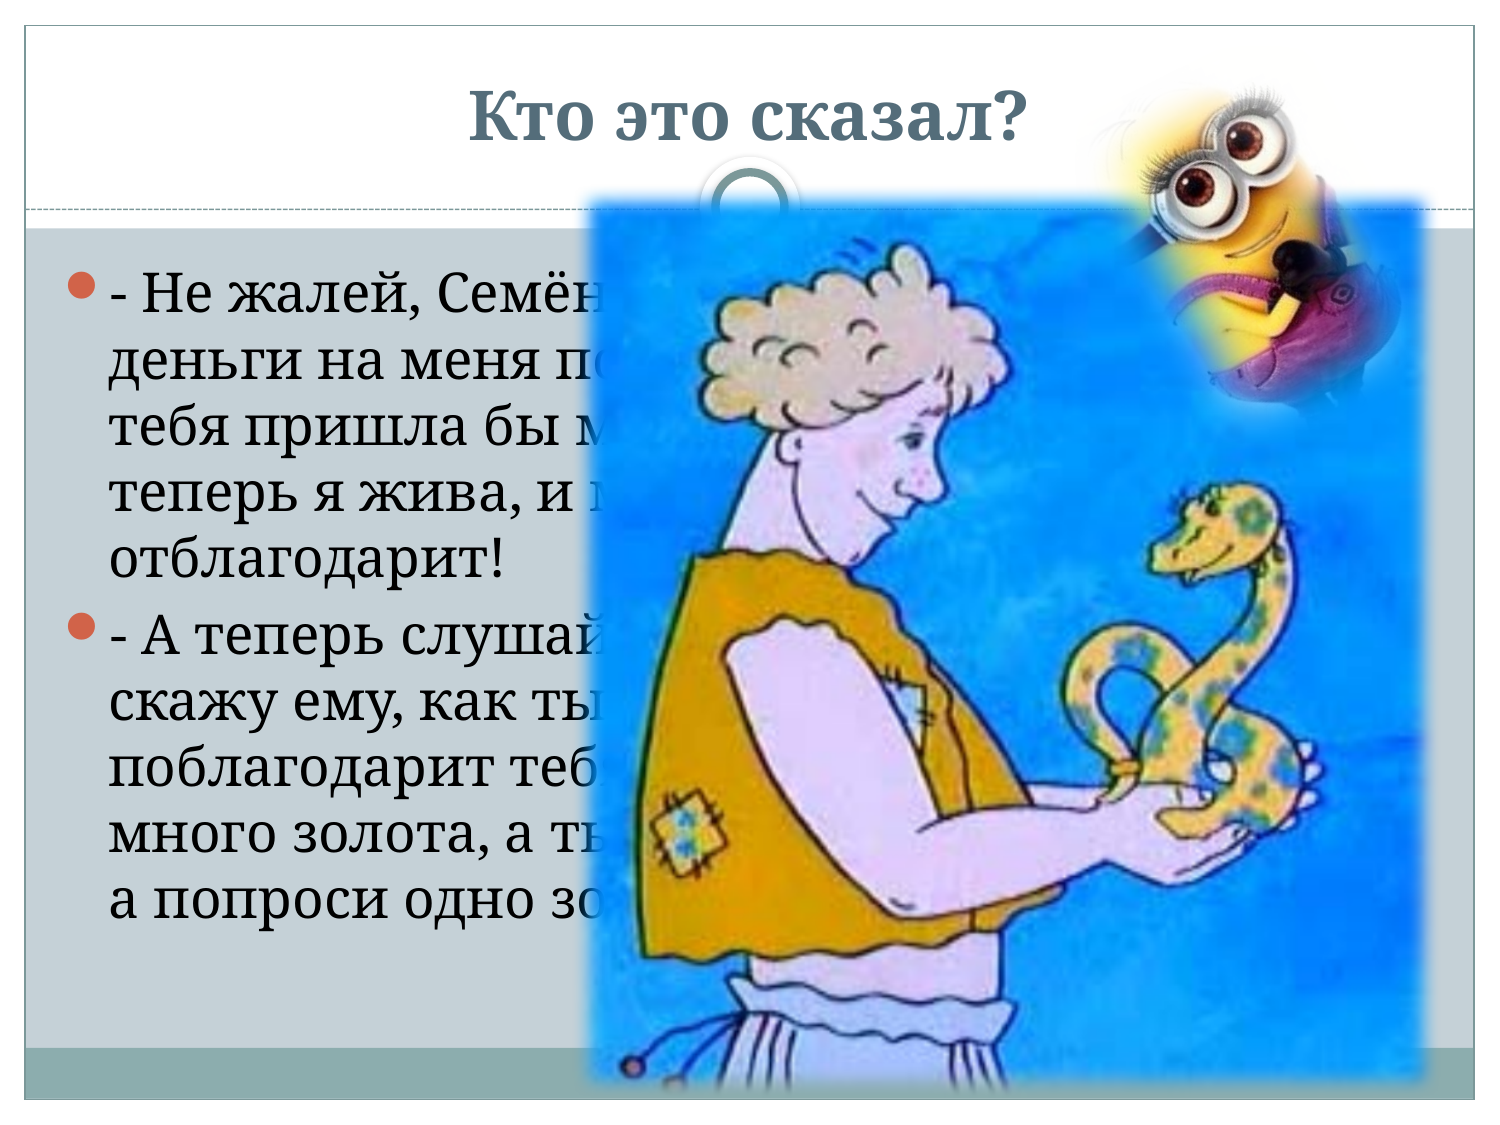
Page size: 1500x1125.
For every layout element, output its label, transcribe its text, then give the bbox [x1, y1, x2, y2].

picture [572, 42, 1441, 1098]
list - Не жалей, Семён, что последние деньги на меня потратил. (…) Без тебя пришла бы мне смерть, а теперь я жива, и мой отец тебя отблагодарит! - А теперь слушай. Вот когда я скажу ему, как ты меня спас, он поблагодарит тебя и даст тебе много золота, а ты золота не бери, а попроси одно золотое кольцо…! [49, 250, 565, 1001]
title Кто это сказал? [49, 37, 1450, 162]
